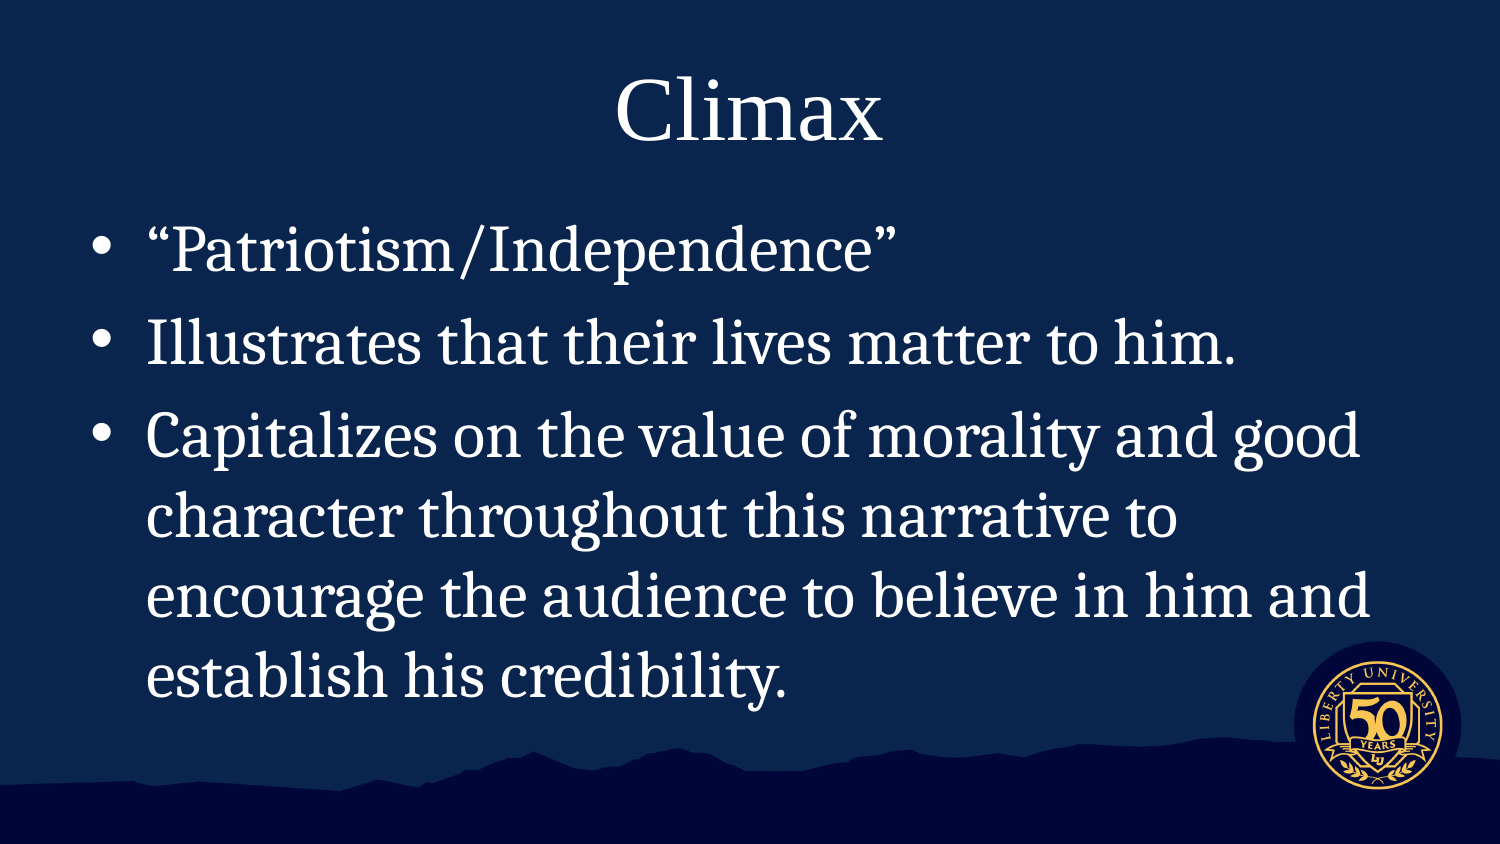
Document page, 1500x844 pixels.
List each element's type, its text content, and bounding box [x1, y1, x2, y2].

picture [0, 0, 1500, 844]
list “Patriotism/Independence” Illustrates that their lives matter to him. Capitalizes on the value of morality and good character throughout this narrative to encourage the audience to believe in him and establish his credibility. [75, 196, 1425, 754]
title Climax [75, 33, 1425, 175]
